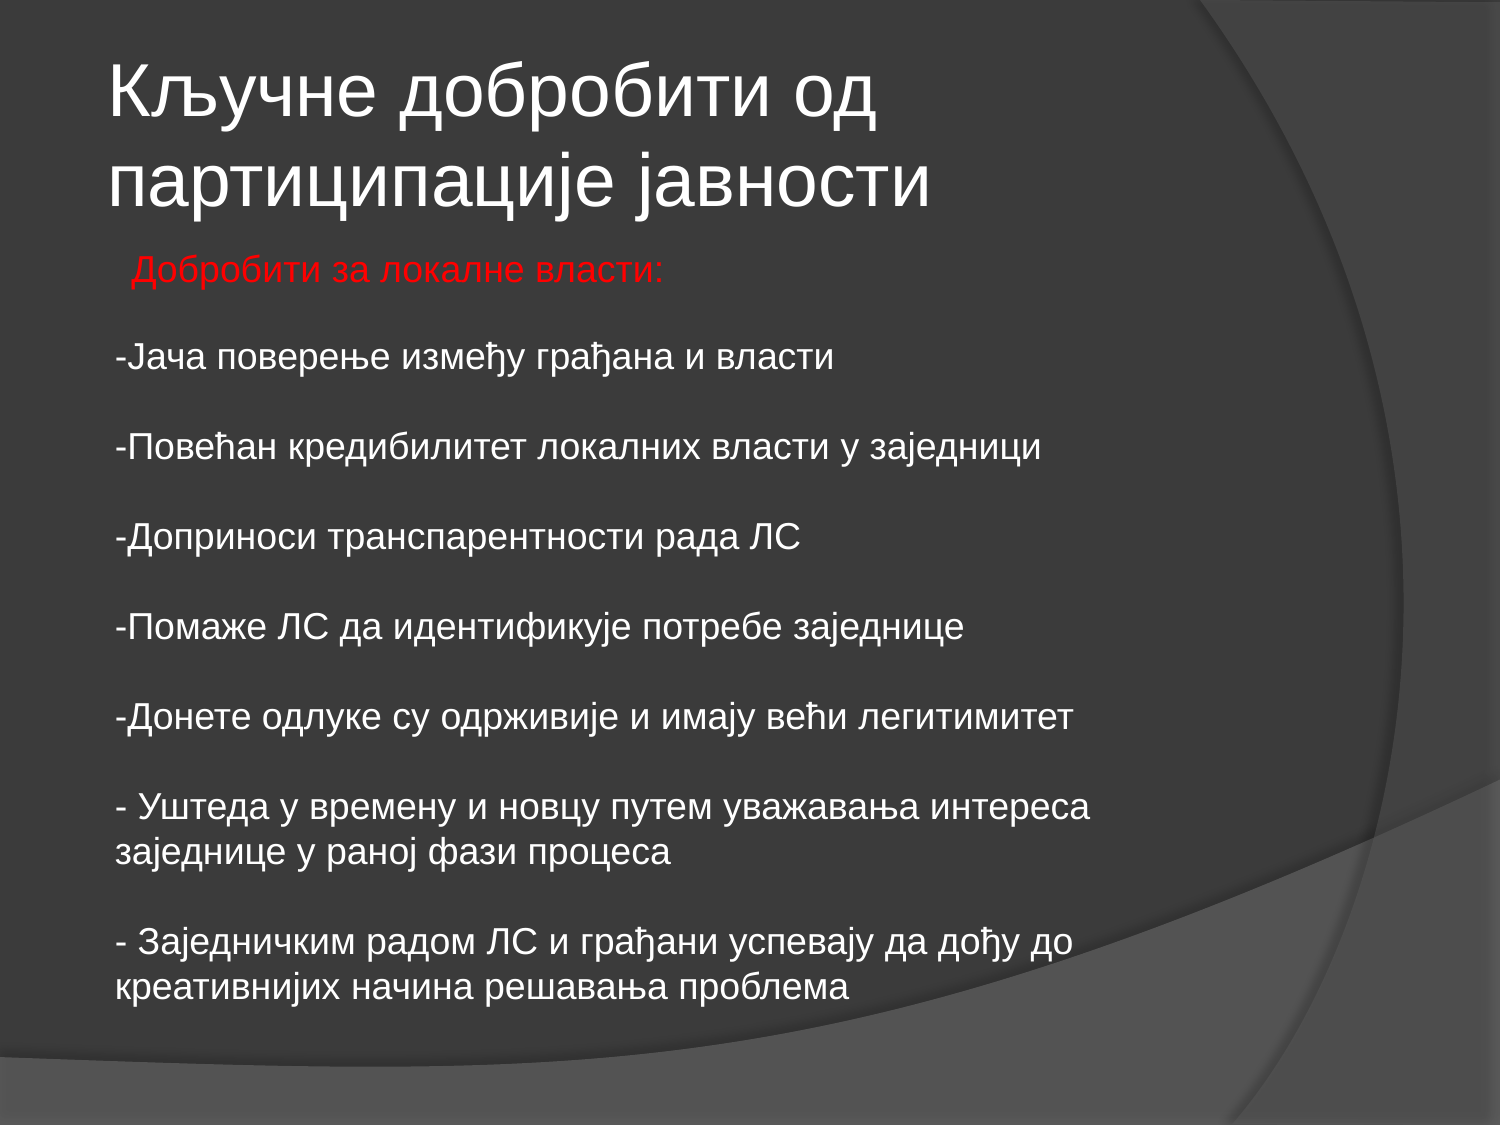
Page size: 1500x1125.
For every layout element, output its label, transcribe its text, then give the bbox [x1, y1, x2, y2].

title Кључне добробити од партиципације јавности [99, 37, 1350, 225]
text_box Добробити за локалне власти: [116, 237, 680, 298]
text_box -Јача поверење између грађана и власти -Повећан кредибилитет локалних власти у заједници -Доприноси транспарентности рада ЛС -Помаже ЛС да идентификује потребе заједнице -Донете одлуке су одрживије и имају већи легитимитет - Уштеда у времену и новцу путем уважавања интереса заједнице у раној фази процеса - Заједничким радом ЛС и грађани успевају да дођу до креативнијих начина решавања проблема [99, 324, 1325, 1015]
